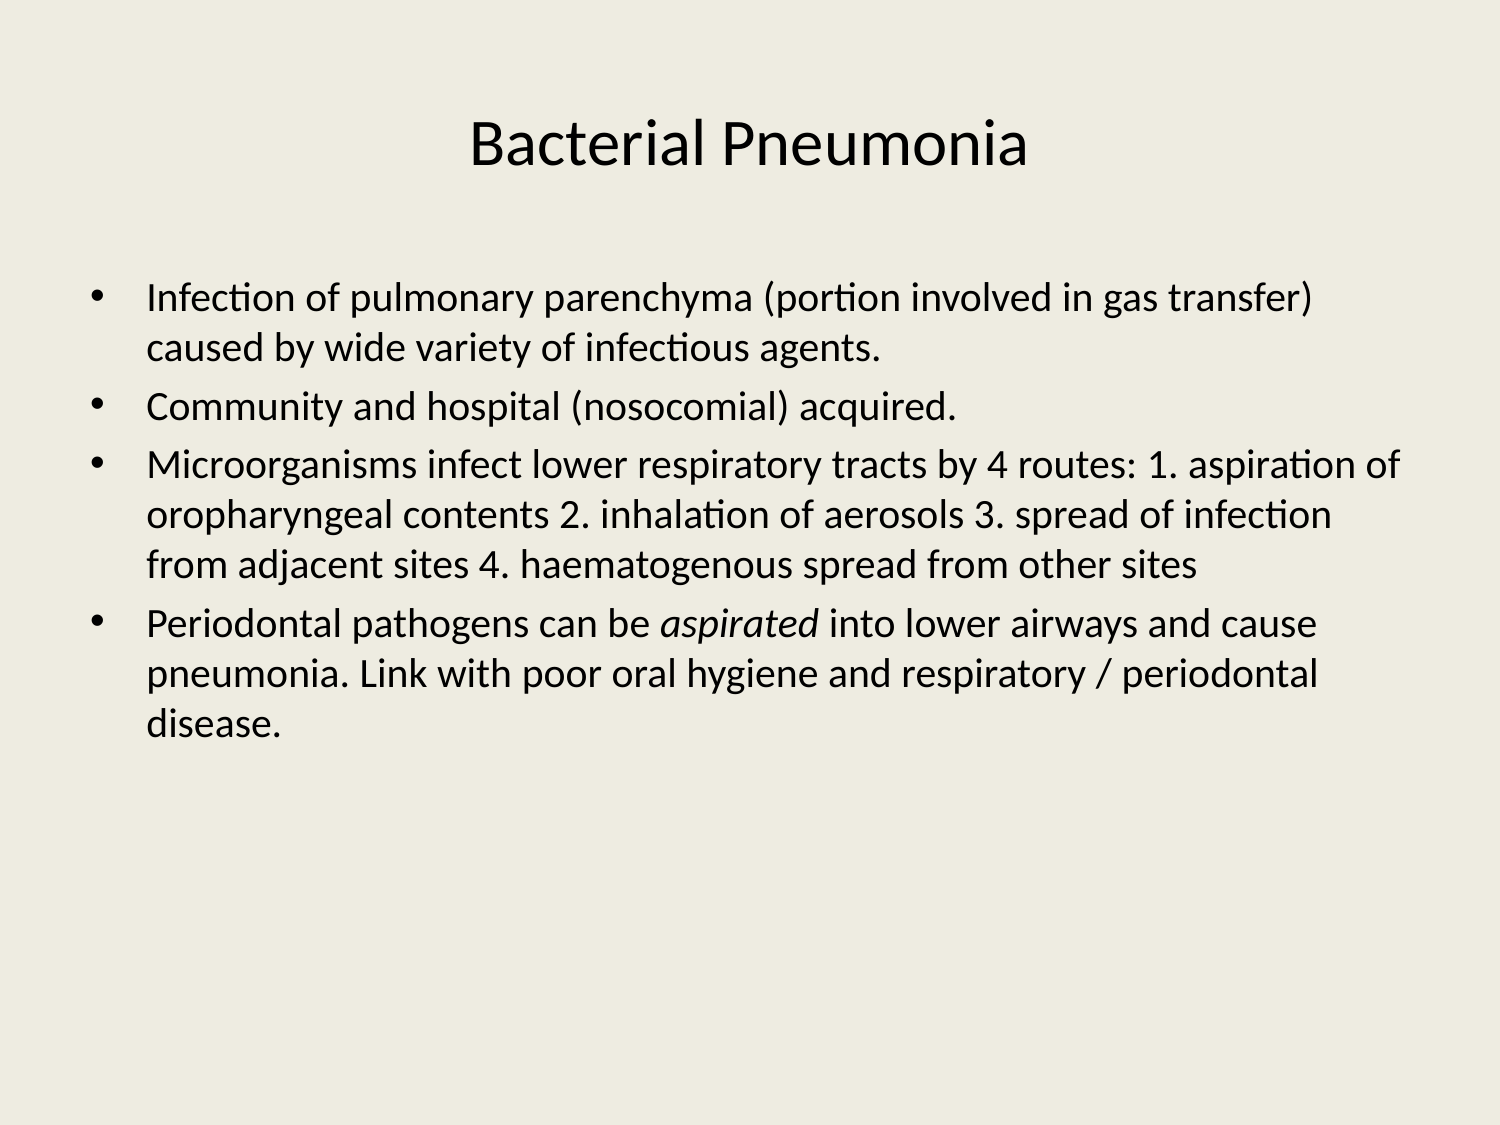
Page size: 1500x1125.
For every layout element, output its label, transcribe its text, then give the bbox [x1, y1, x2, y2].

title Bacterial Pneumonia [75, 45, 1425, 233]
list Infection of pulmonary parenchyma (portion involved in gas transfer) caused by wide variety of infectious agents. Community and hospital (nosocomial) acquired. Microorganisms infect lower respiratory tracts by 4 routes: 1. aspiration of oropharyngeal contents 2. inhalation of aerosols 3. spread of infection from adjacent sites 4. haematogenous spread from other sites Periodontal pathogens can be aspirated into lower airways and cause pneumonia. Link with poor oral hygiene and respiratory / periodontal disease. [75, 262, 1425, 1005]
